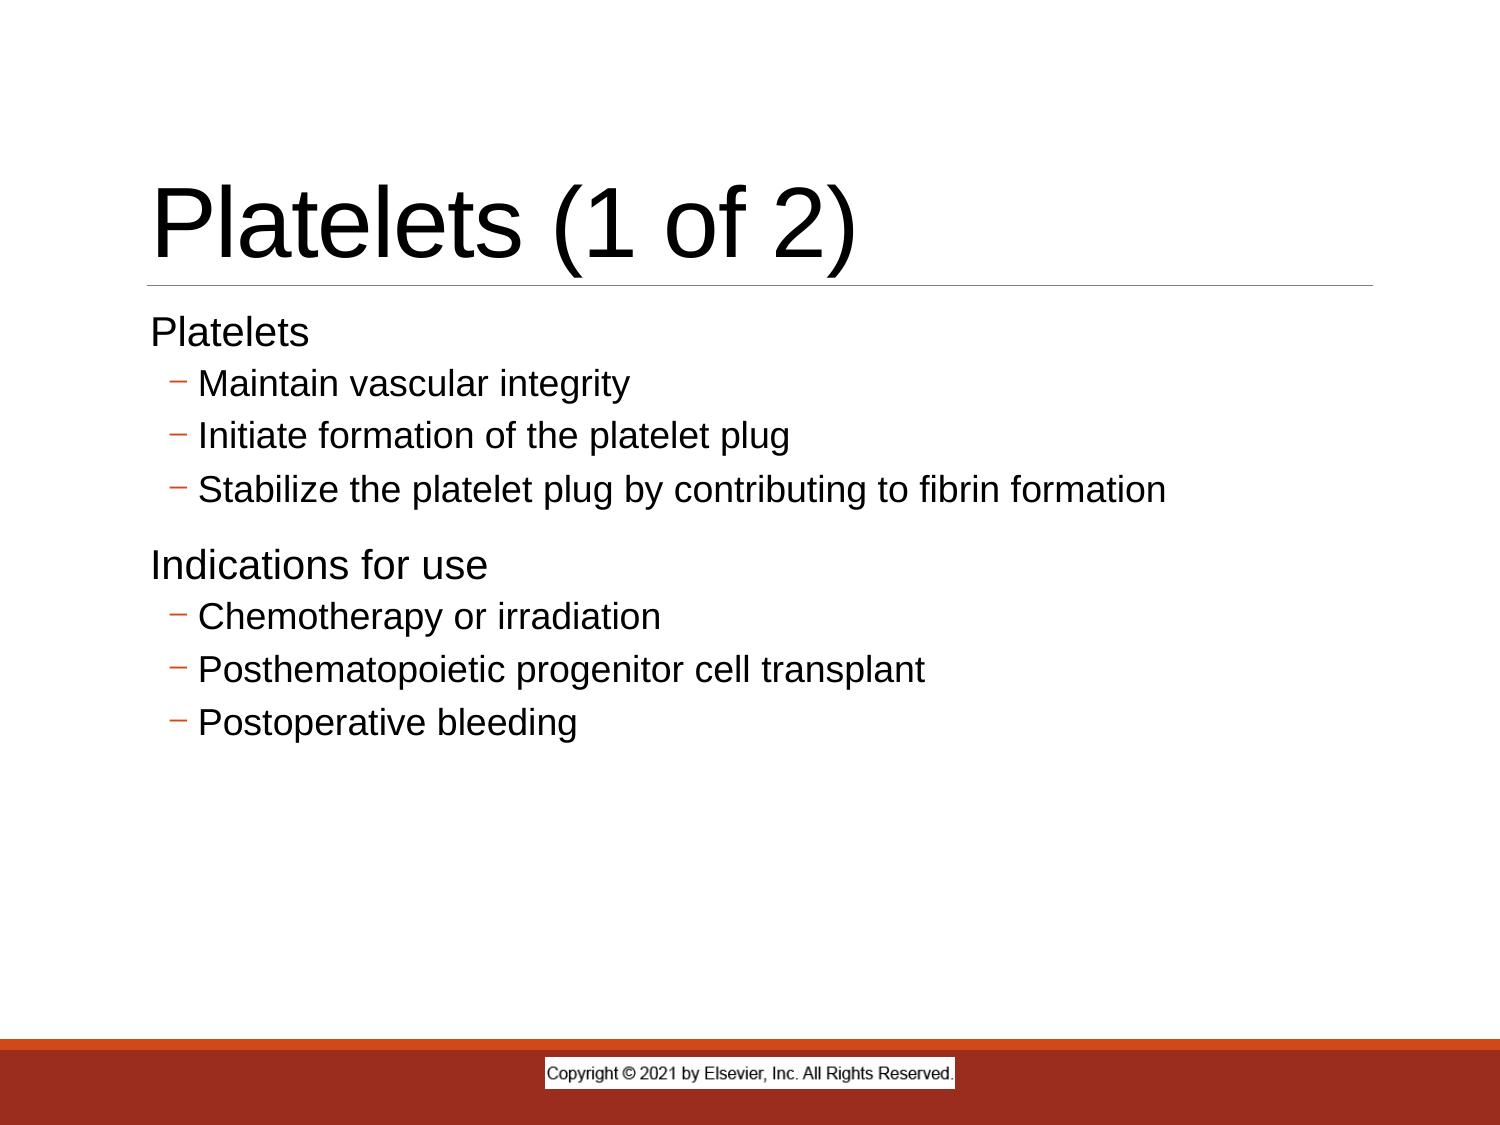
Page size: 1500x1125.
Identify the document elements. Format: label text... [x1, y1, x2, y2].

list Platelets Maintain vascular integrity Initiate formation of the platelet plug Stabilize the platelet plug by contributing to fibrin formation Indications for use Chemotherapy or irradiation Posthematopoietic progenitor cell transplant Postoperative bleeding [135, 302, 1373, 963]
title Platelets (1 of 2) [135, 47, 1373, 285]
picture [545, 1057, 955, 1089]
